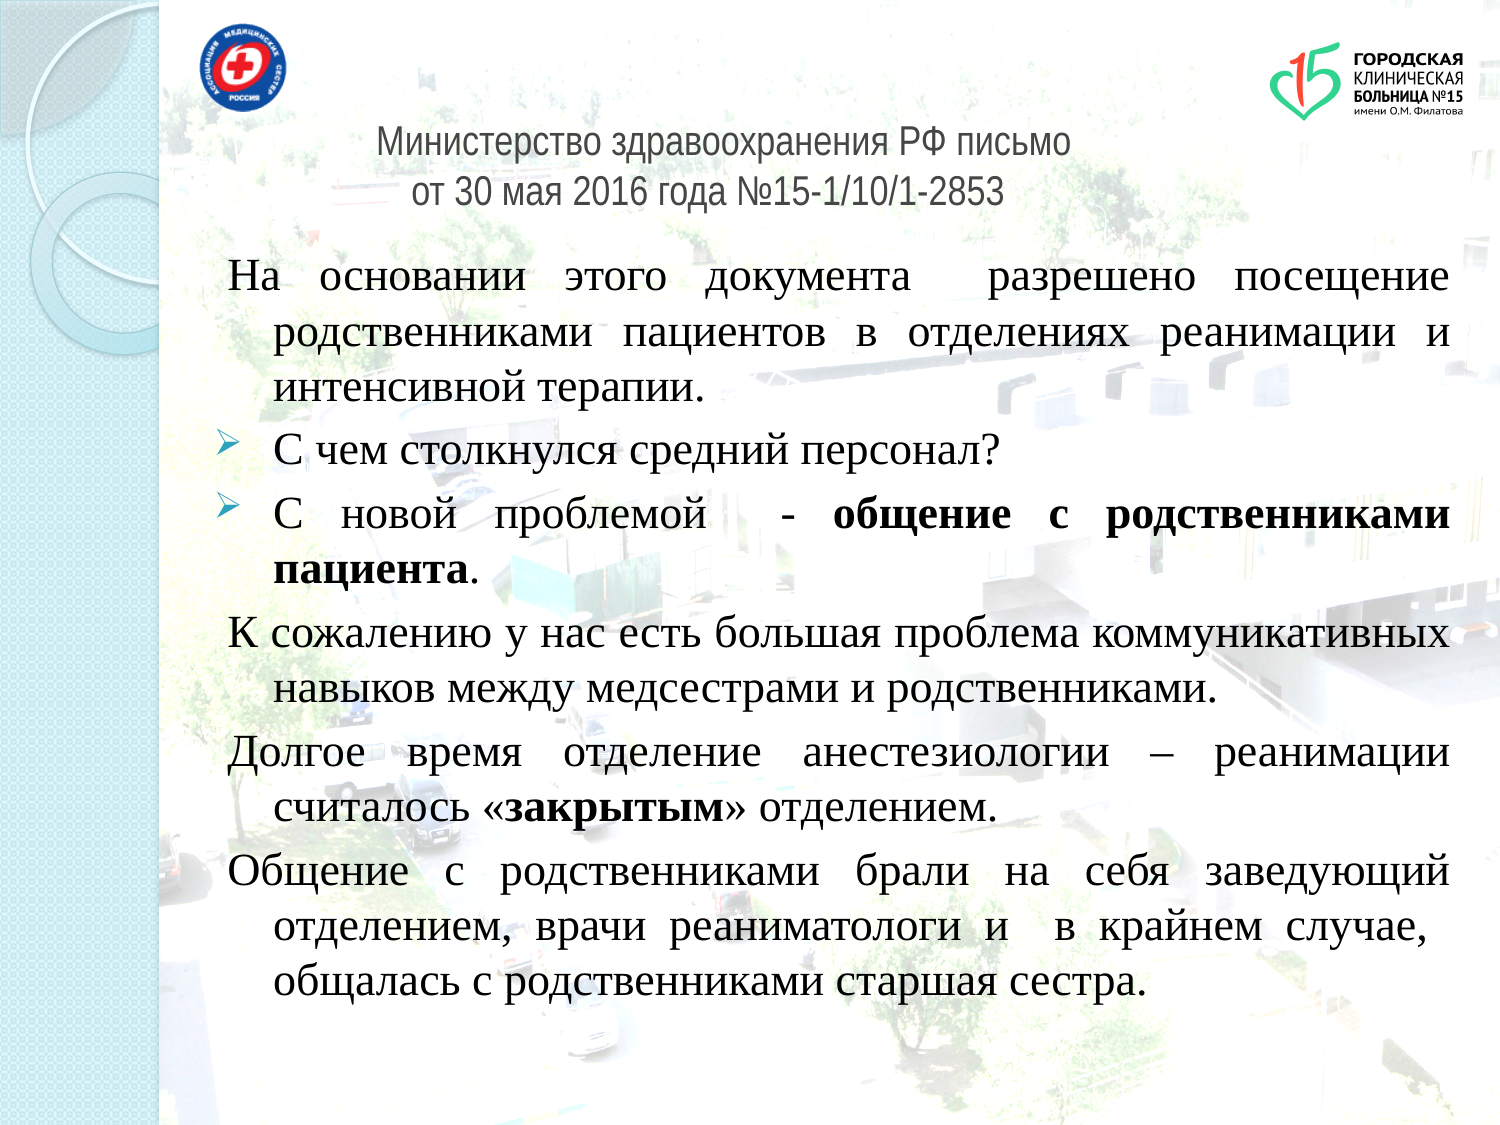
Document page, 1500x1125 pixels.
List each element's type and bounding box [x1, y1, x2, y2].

picture [159, 0, 1500, 1125]
